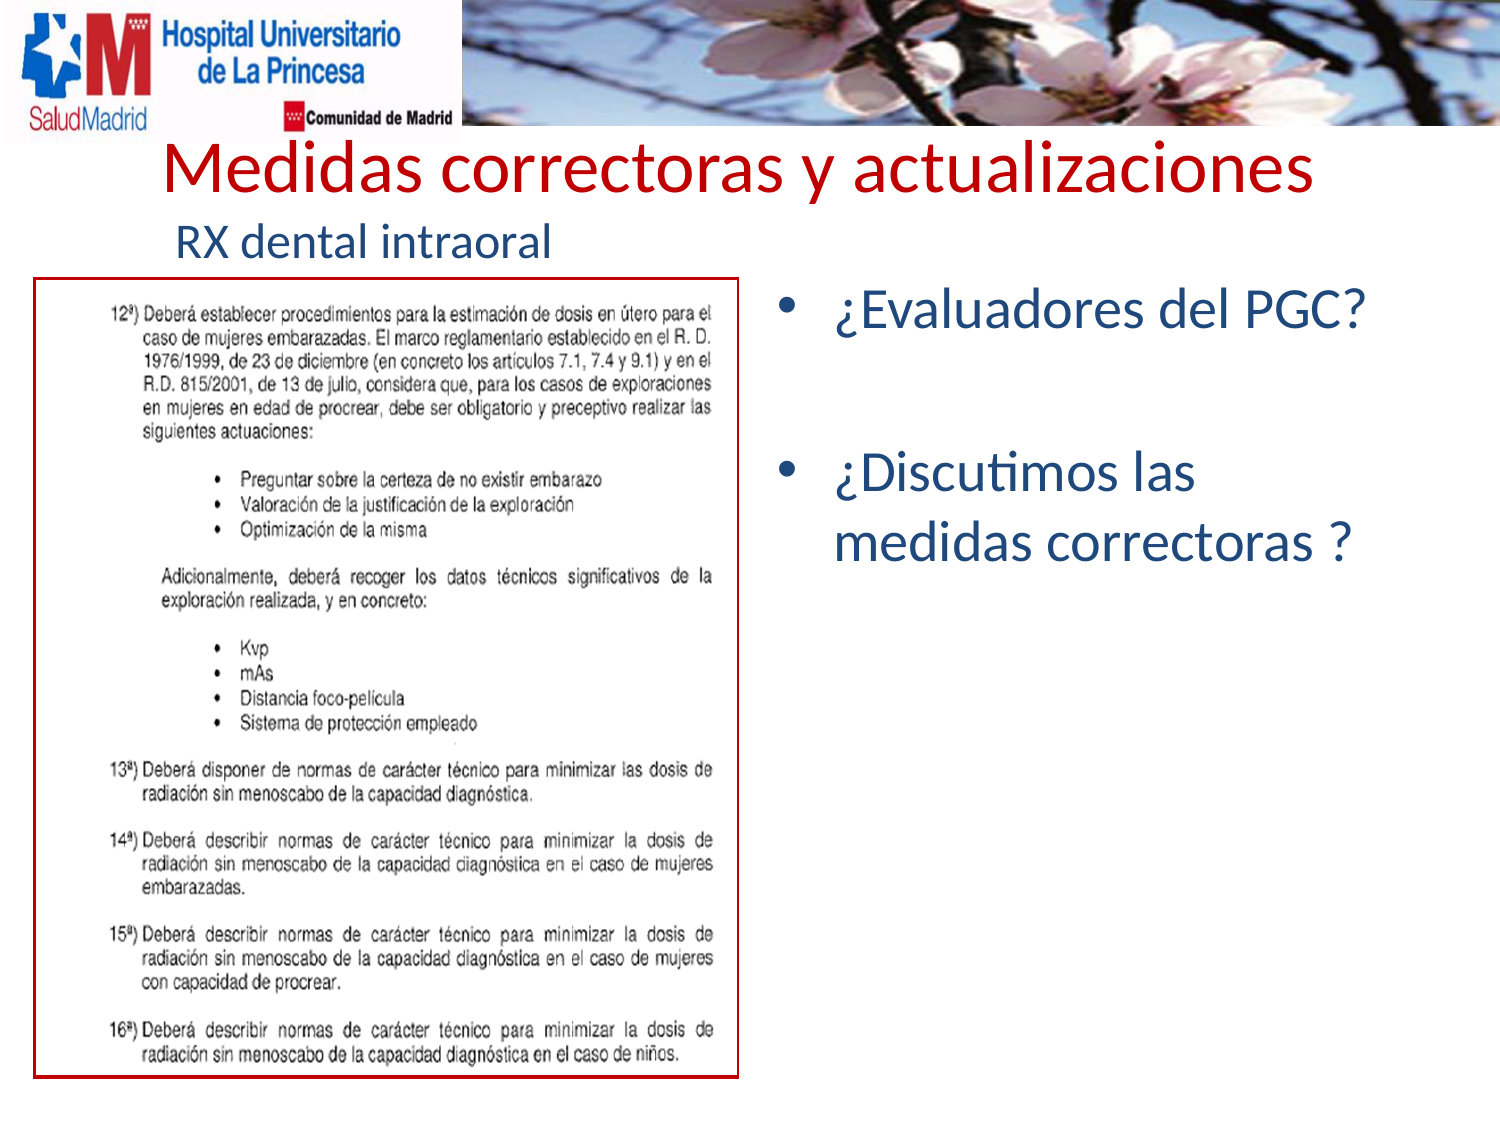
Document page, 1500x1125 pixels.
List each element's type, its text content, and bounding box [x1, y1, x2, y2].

picture [32, 277, 739, 1079]
list ¿Evaluadores del PGC? ¿Discutimos las medidas correctoras ? [761, 262, 1425, 1057]
text_box RX dental intraoral [161, 201, 569, 275]
picture [3, 0, 1500, 143]
title Medidas correctoras y actualizaciones [63, 87, 1414, 239]
